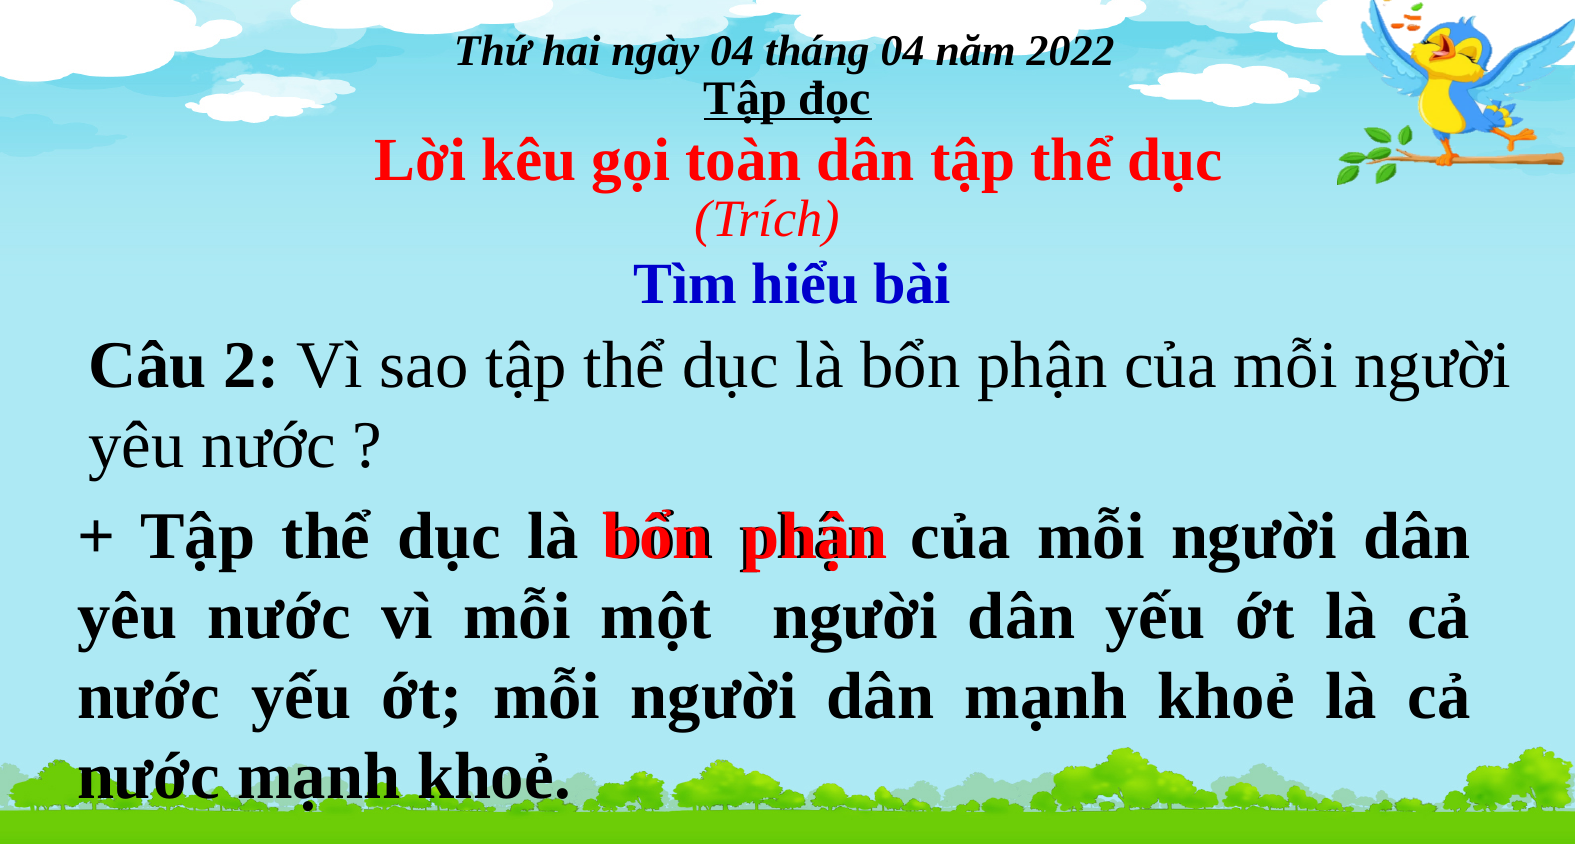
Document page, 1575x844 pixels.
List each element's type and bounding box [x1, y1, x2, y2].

list [0, 0, 1575, 844]
picture [1337, 0, 1575, 185]
